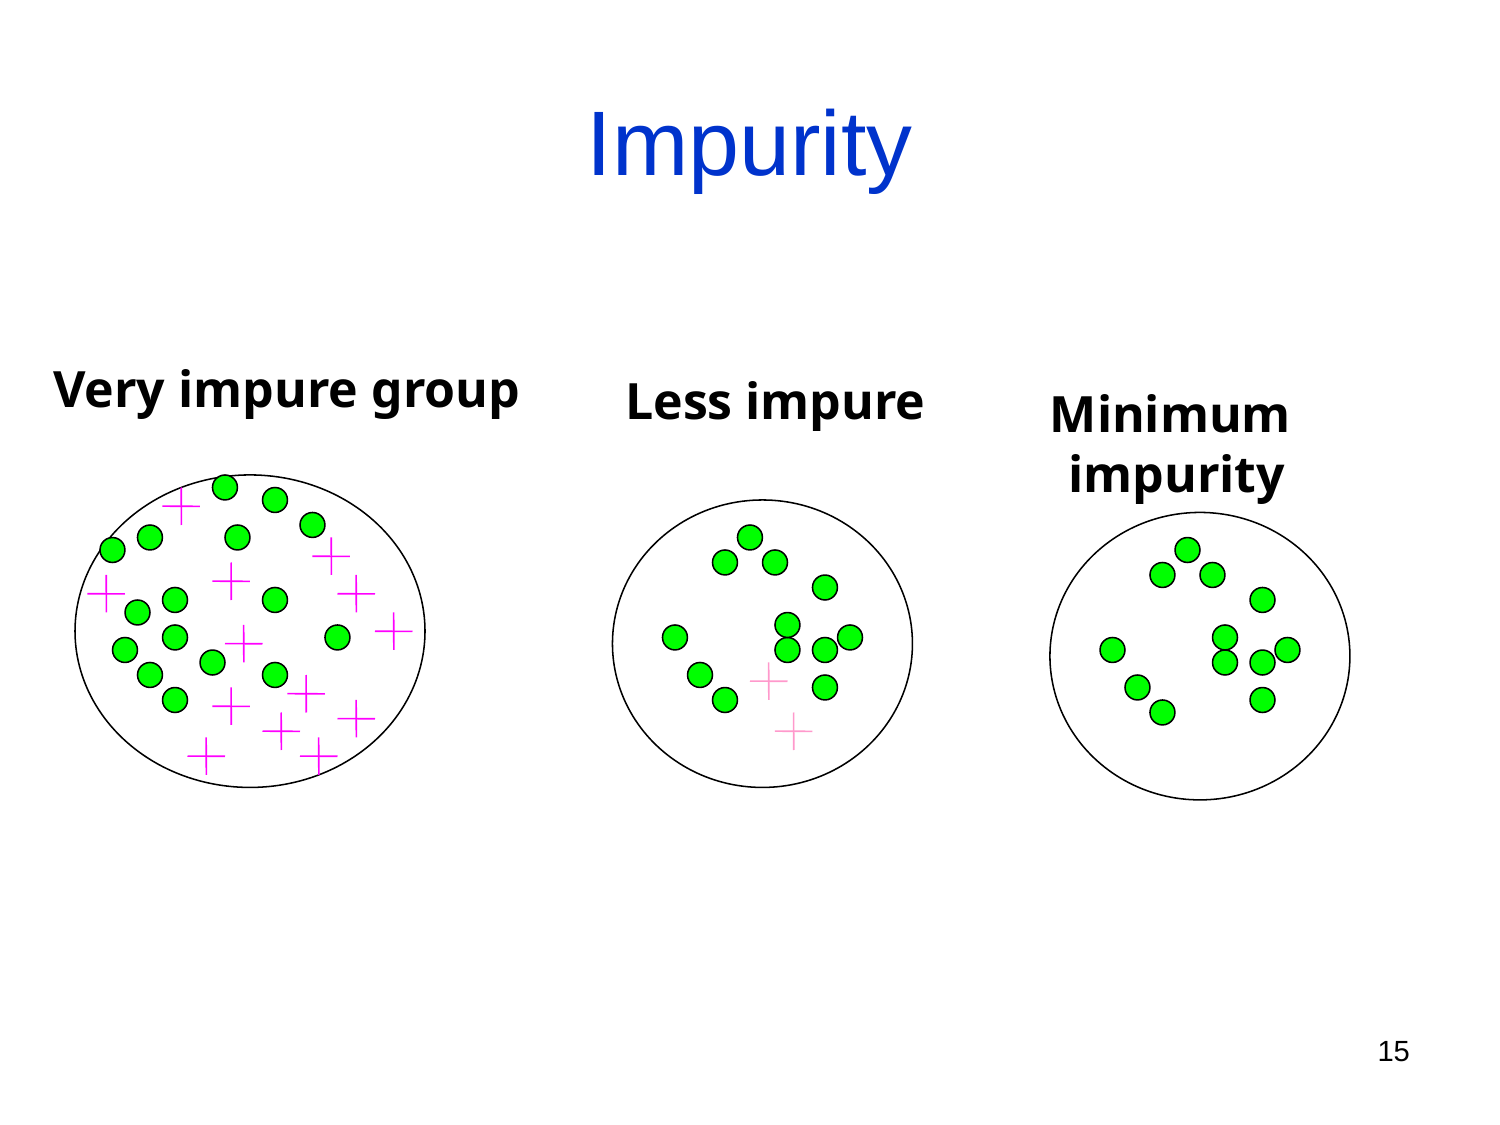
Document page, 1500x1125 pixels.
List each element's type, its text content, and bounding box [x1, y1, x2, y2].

text_box Less impure [610, 362, 954, 498]
text_box Minimum impurity [1012, 374, 1342, 510]
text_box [74, 474, 426, 788]
title Impurity [75, 45, 1425, 233]
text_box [612, 499, 913, 788]
text_box Very impure group [38, 349, 536, 425]
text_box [1049, 512, 1351, 801]
slide_number 15 [1074, 1024, 1426, 1103]
